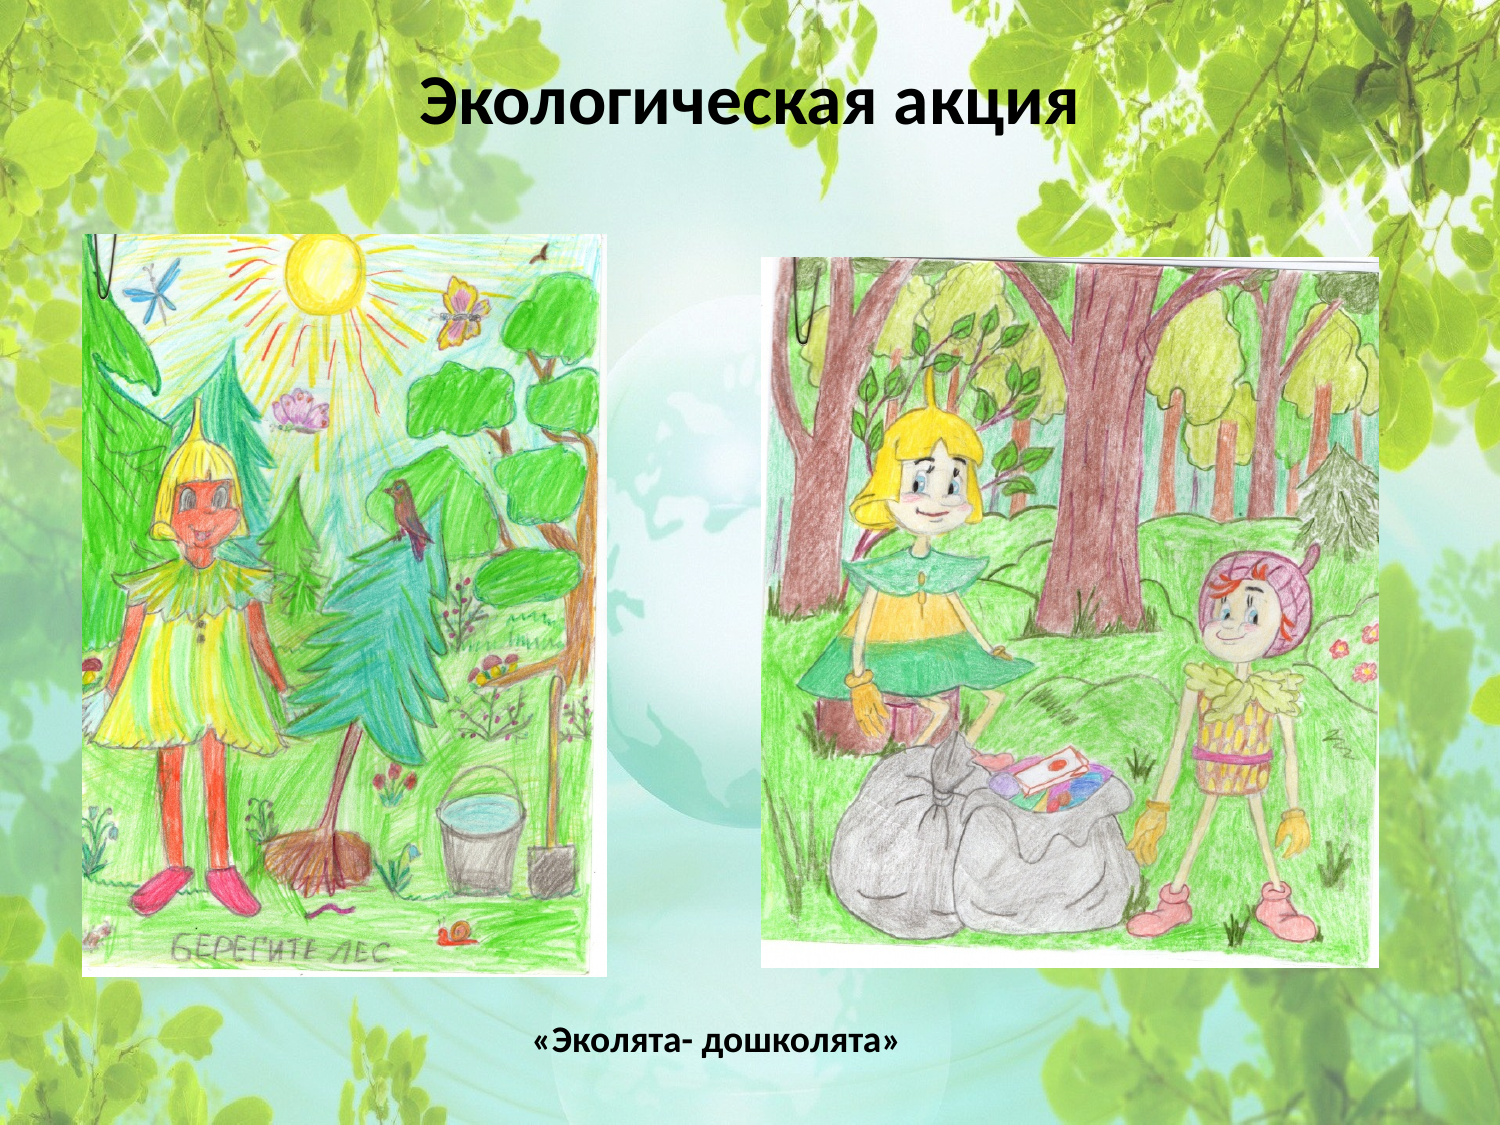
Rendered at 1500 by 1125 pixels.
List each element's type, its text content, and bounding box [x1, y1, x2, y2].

picture [761, 257, 1379, 969]
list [81, 234, 608, 977]
text_box «Эколята- дошколята» [516, 1007, 926, 1068]
title Экологическая акция [75, 45, 1425, 233]
